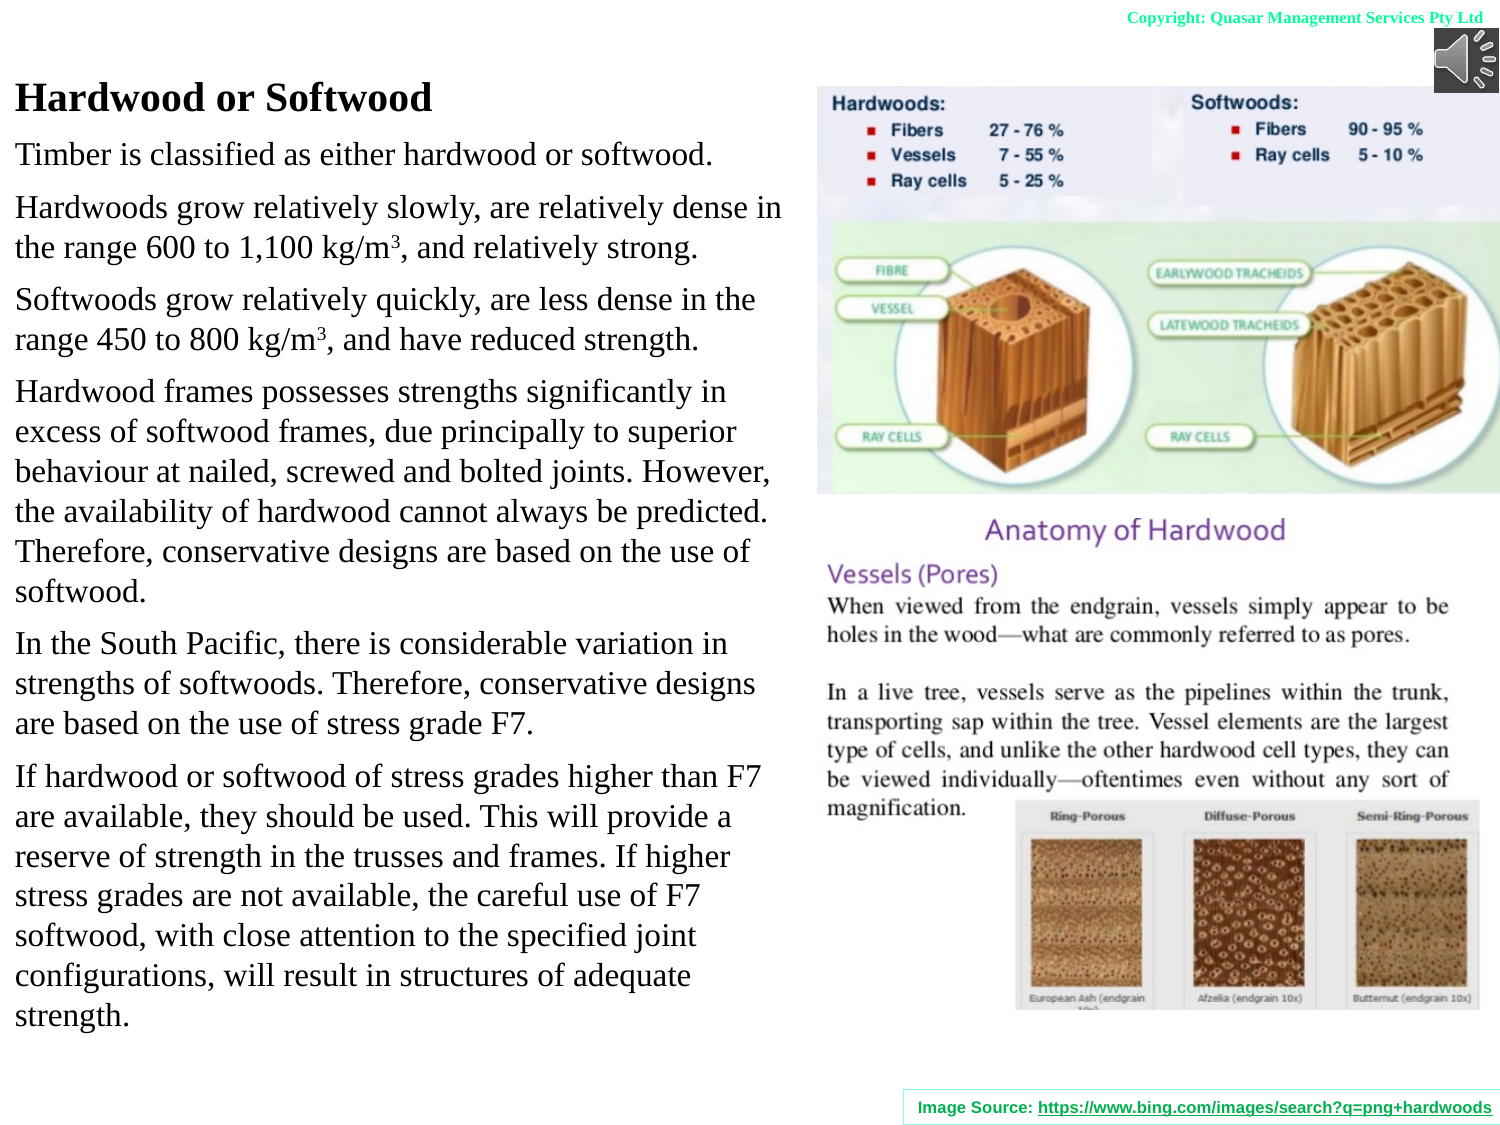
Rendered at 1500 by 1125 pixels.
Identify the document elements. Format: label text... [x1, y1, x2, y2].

text_box Hardwood or Softwood Timber is classified as either hardwood or softwood. Hardwoods grow relatively slowly, are relatively dense in the range 600 to 1,100 kg/m3, and relatively strong. Softwoods grow relatively quickly, are less dense in the range 450 to 800 kg/m3, and have reduced strength. Hardwood frames possesses strengths significantly in excess of softwood frames, due principally to superior behaviour at nailed, screwed and bolted joints. However, the availability of hardwood cannot always be predicted. Therefore, conservative designs are based on the use of softwood. In the South Pacific, there is considerable variation in strengths of softwoods. Therefore, conservative designs are based on the use of stress grade F7. If hardwood or softwood of stress grades higher than F7 are available, they should be used. This will provide a reserve of strength in the trusses and frames. If higher stress grades are not available, the careful use of F7 softwood, with close attention to the specified joint configurations, will result in structures of adequate strength. [0, 0, 818, 1081]
picture [817, 518, 1489, 1010]
picture [817, 27, 1500, 494]
text_box Image Source: https://www.bing.com/images/search?q=png+hardwoods [903, 1089, 1500, 1125]
